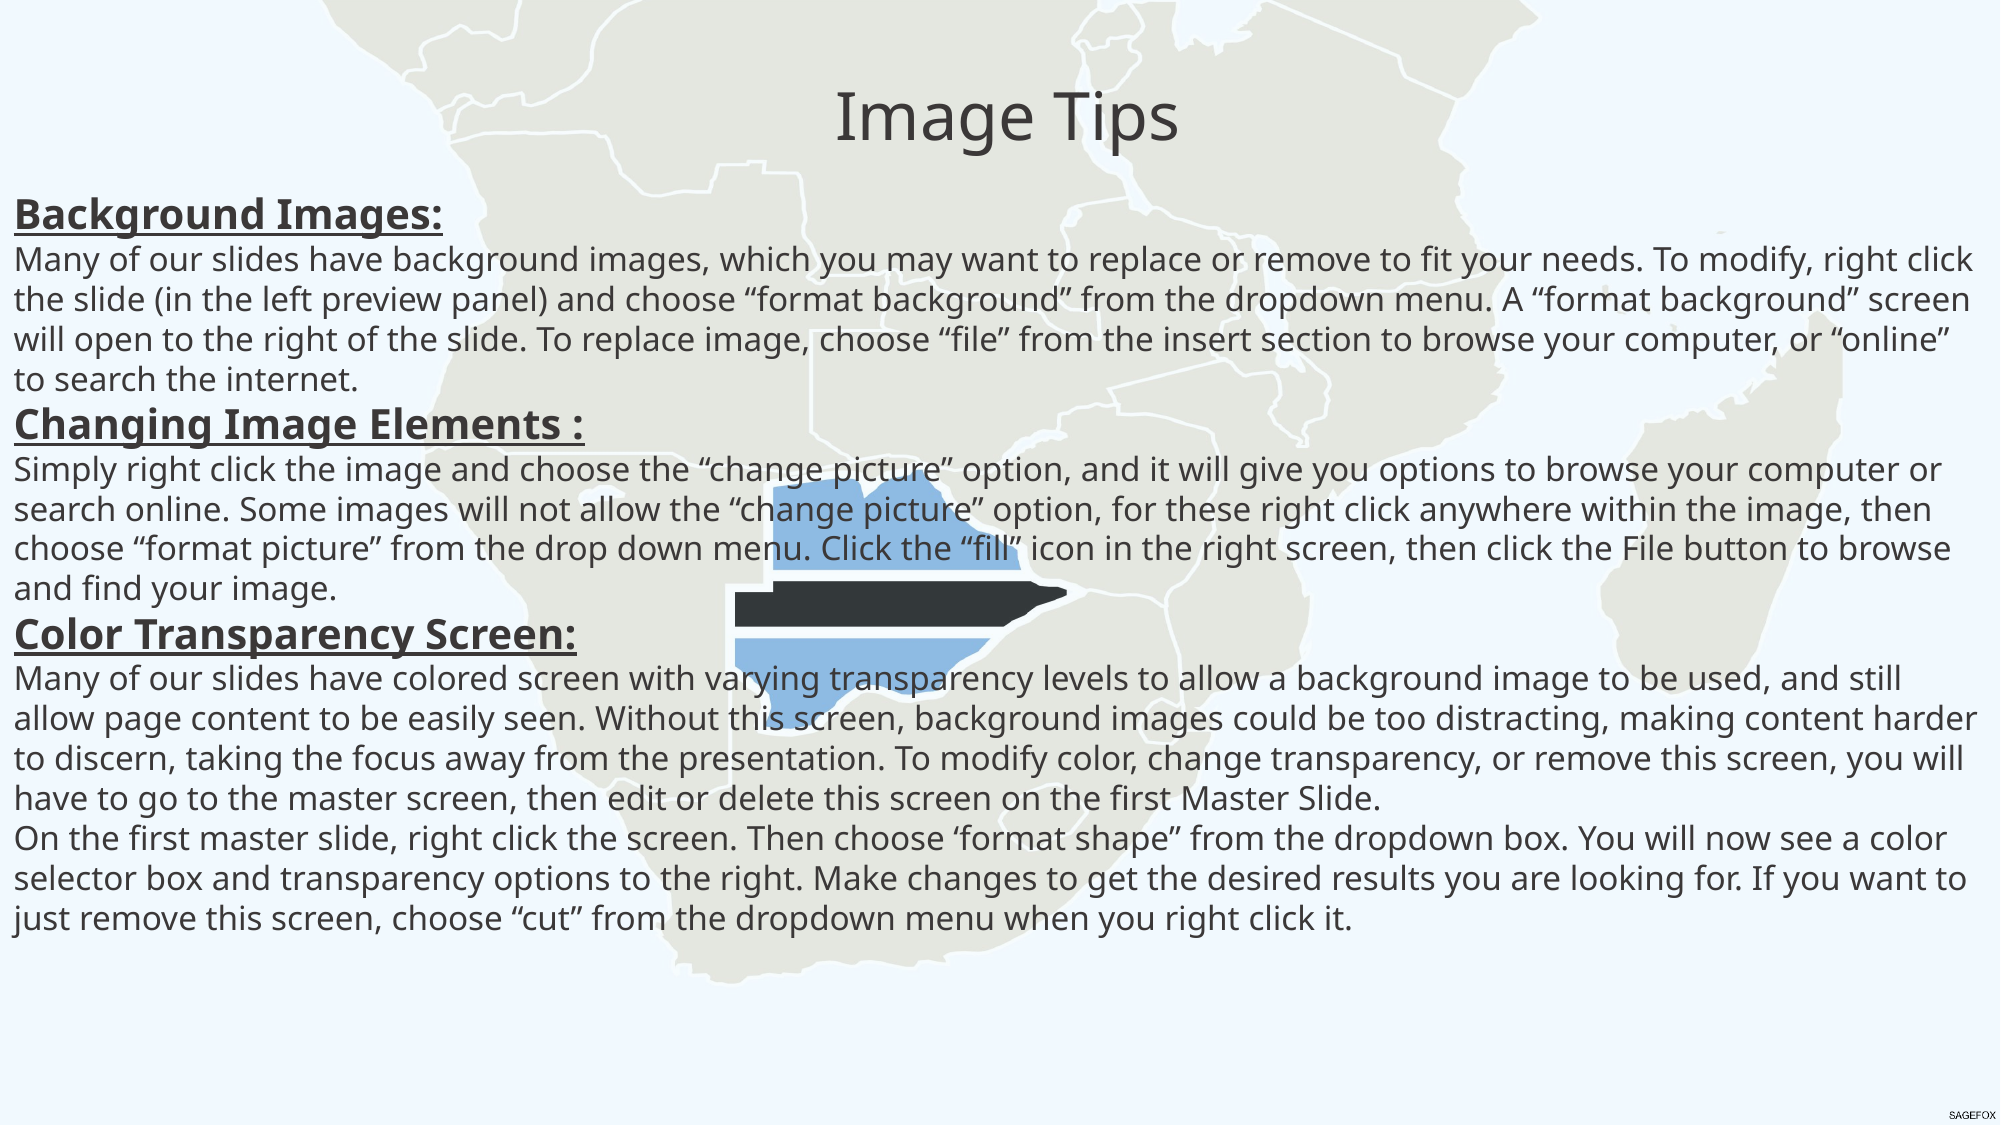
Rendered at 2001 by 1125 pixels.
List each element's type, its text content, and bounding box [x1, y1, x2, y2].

text_box Background Images: Many of our slides have background images, which you may want to replace or remove to fit your needs. To modify, right click the slide (in the left preview panel) and choose “format background” from the dropdown menu. A “format background” screen will open to the right of the slide. To replace image, choose “file” from the insert section to browse your computer, or “online” to search the internet. Changing Image Elements : Simply right click the image and choose the “change picture” option, and it will give you options to browse your computer or search online. Some images will not allow the “change picture” option, for these right click anywhere within the image, then choose “format picture” from the drop down menu. Click the “fill” icon in the right screen, then click the File button to browse and find your image. Color Transparency Screen: Many of our slides have colored screen with varying transparency levels to allow a background image to be used, and still allow page content to be easily seen. Without this screen, background images could be too distracting, making content harder to discern, taking the focus away from the presentation. To modify color, change transparency, or remove this screen, you will have to go to the master screen, then edit or delete this screen on the first Master Slide. On the first master slide, right click the screen. Then choose ‘format shape” from the dropdown box. You will now see a color selector box and transparency options to the right. Make changes to get the desired results you are looking for. If you want to just remove this screen, choose “cut” from the dropdown menu when you right click it. [0, 0, 2000, 1125]
title Image Tips [597, 59, 1420, 177]
